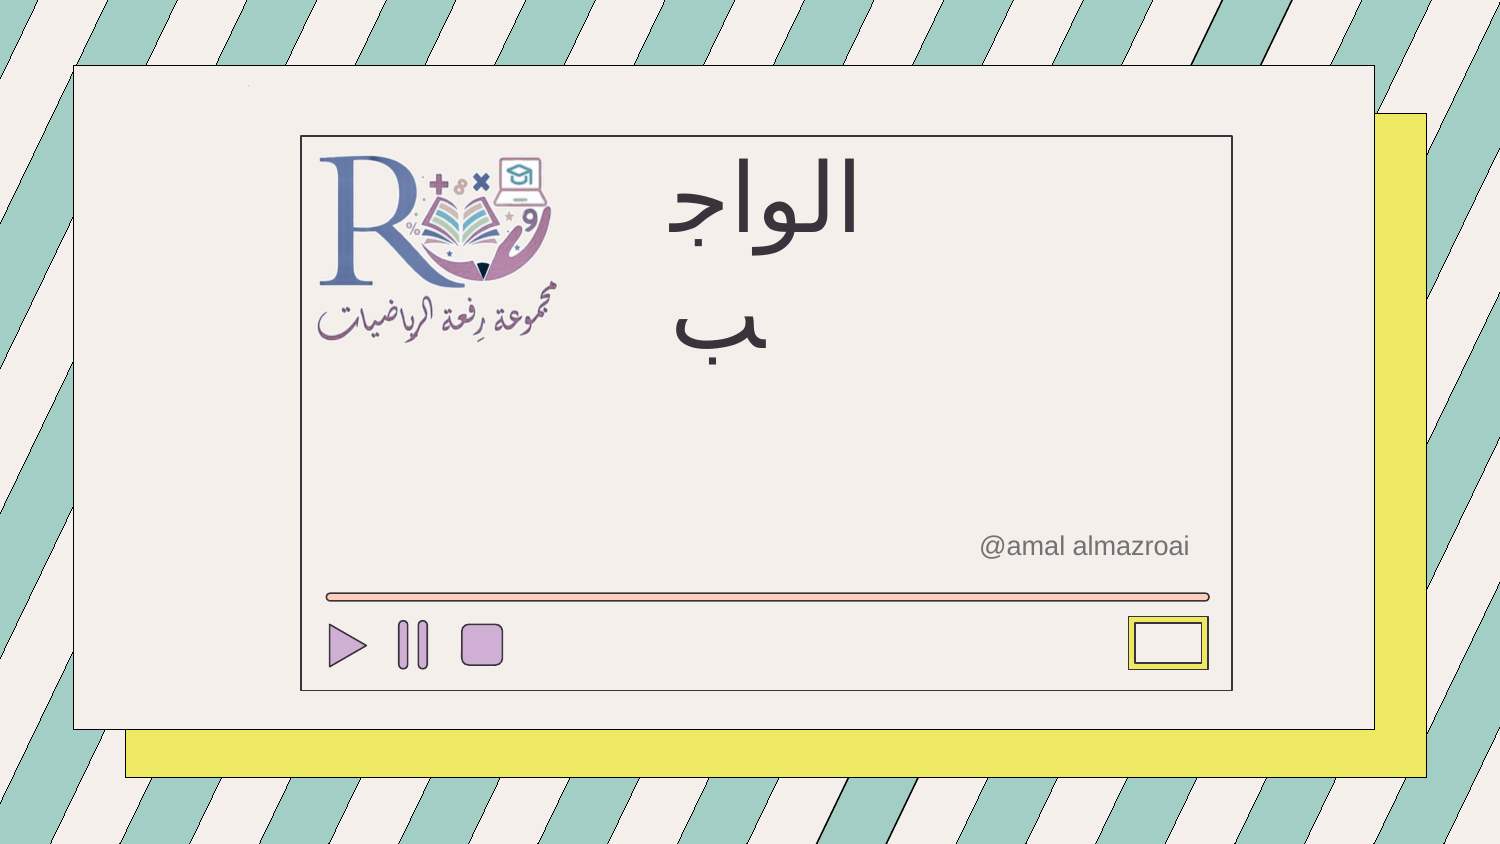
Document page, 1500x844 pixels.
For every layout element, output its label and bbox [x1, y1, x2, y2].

text_box [300, 135, 1233, 691]
picture [135, 7, 581, 359]
